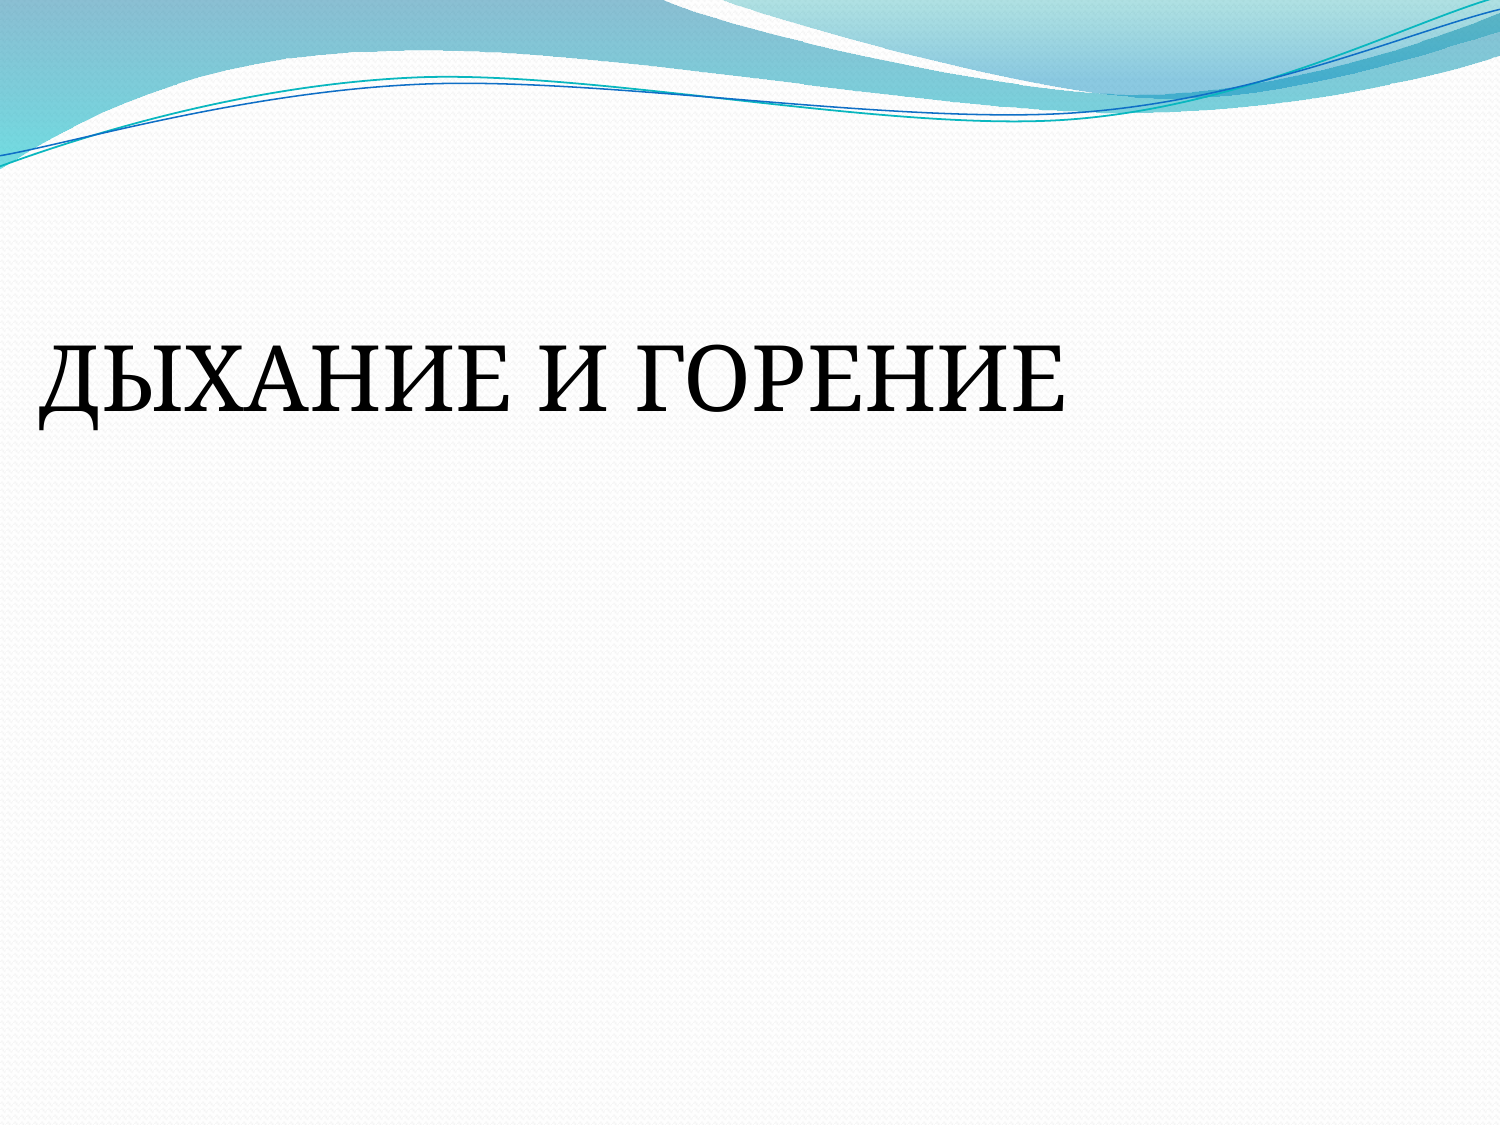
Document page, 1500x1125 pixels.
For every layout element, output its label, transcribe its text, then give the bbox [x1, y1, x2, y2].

list ДЫХАНИЕ И ГОРЕНИЕ [35, 312, 1500, 975]
